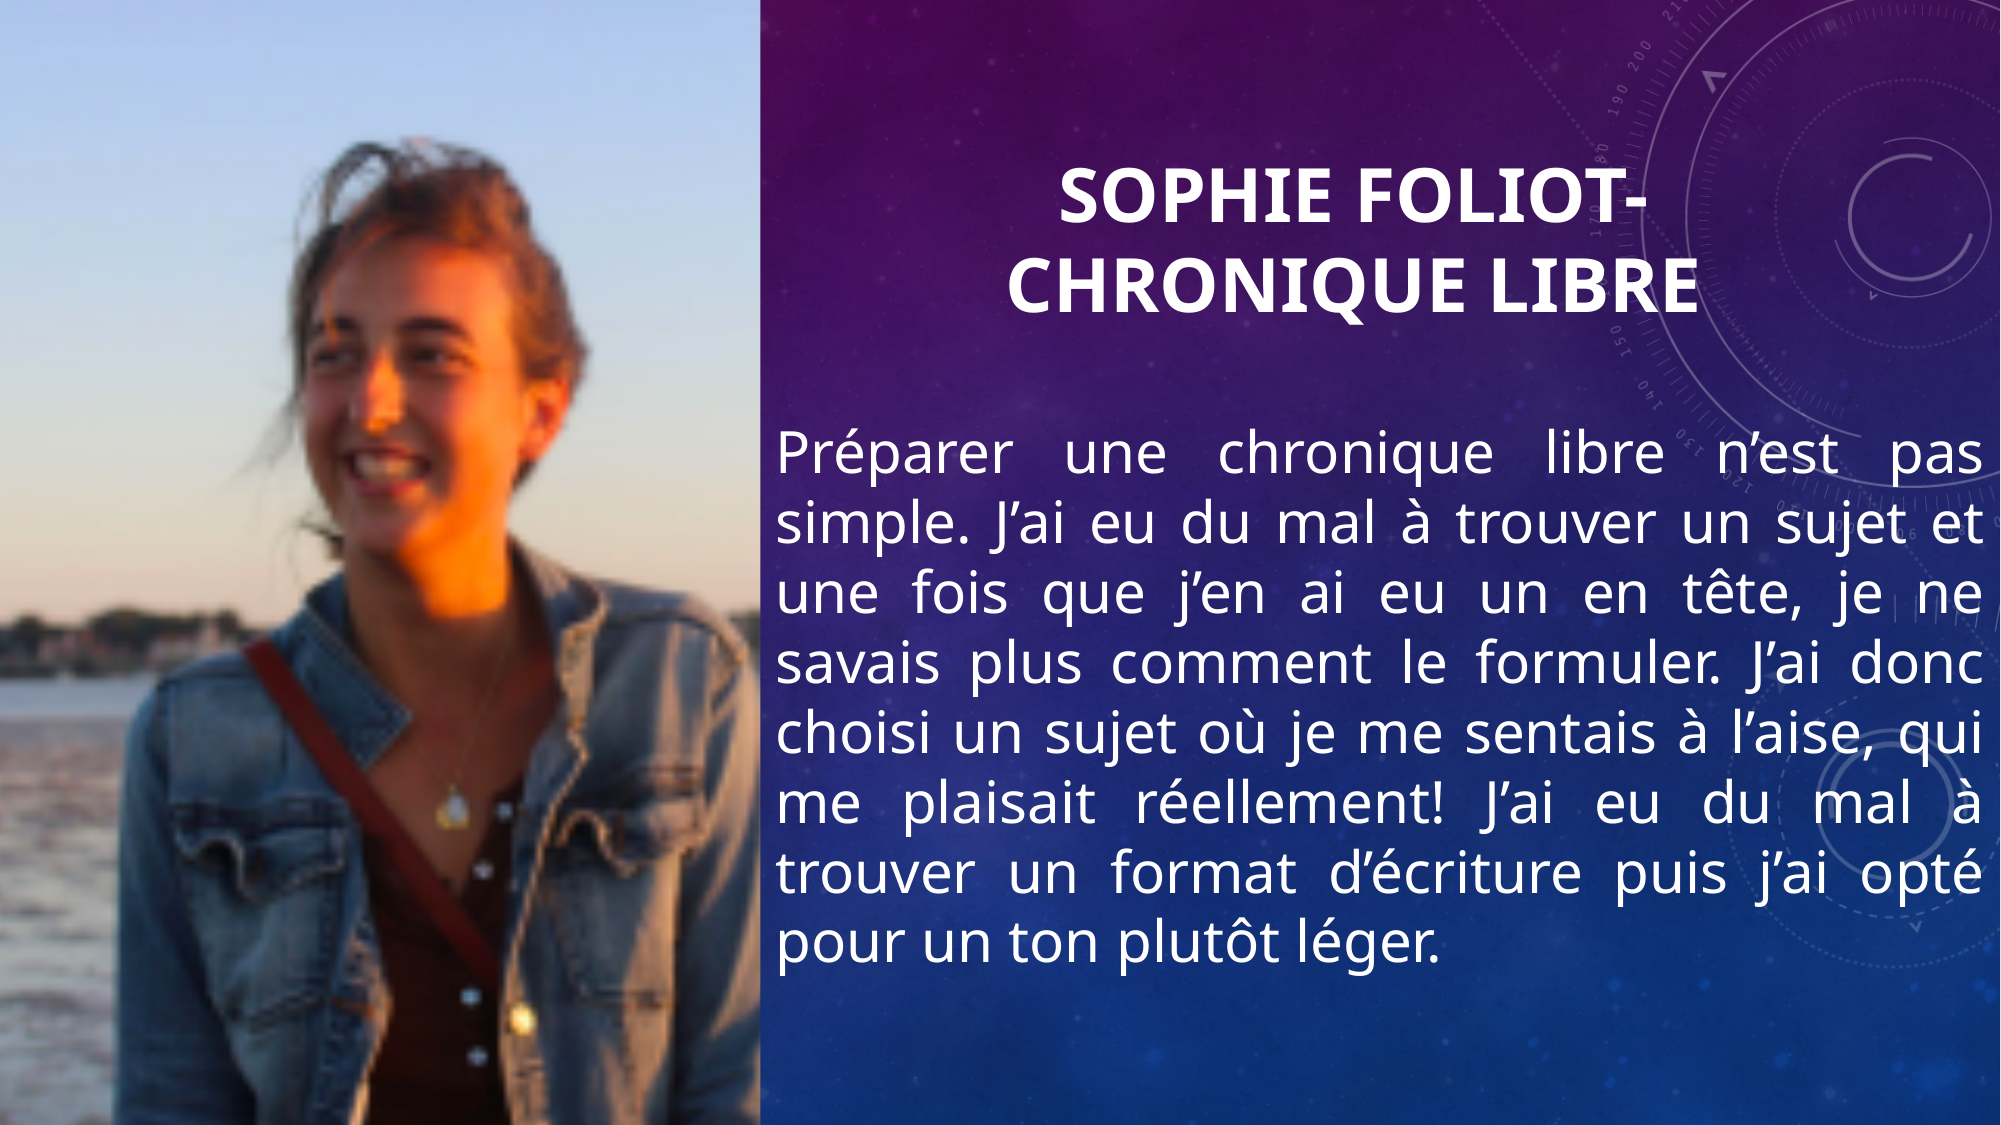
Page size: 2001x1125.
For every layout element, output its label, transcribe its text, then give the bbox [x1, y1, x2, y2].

list Préparer une chronique libre n’est pas simple. J’ai eu du mal à trouver un sujet et une fois que j’en ai eu un en tête, je ne savais plus comment le formuler. J’ai donc choisi un sujet où je me sentais à l’aise, qui me plaisait réellement! J’ai eu du mal à trouver un format d’écriture puis j’ai opté pour un ton plutôt léger. [767, 369, 2000, 1021]
title Sophie foliot- chronique libre [812, 104, 1895, 369]
picture [0, 0, 2001, 1125]
